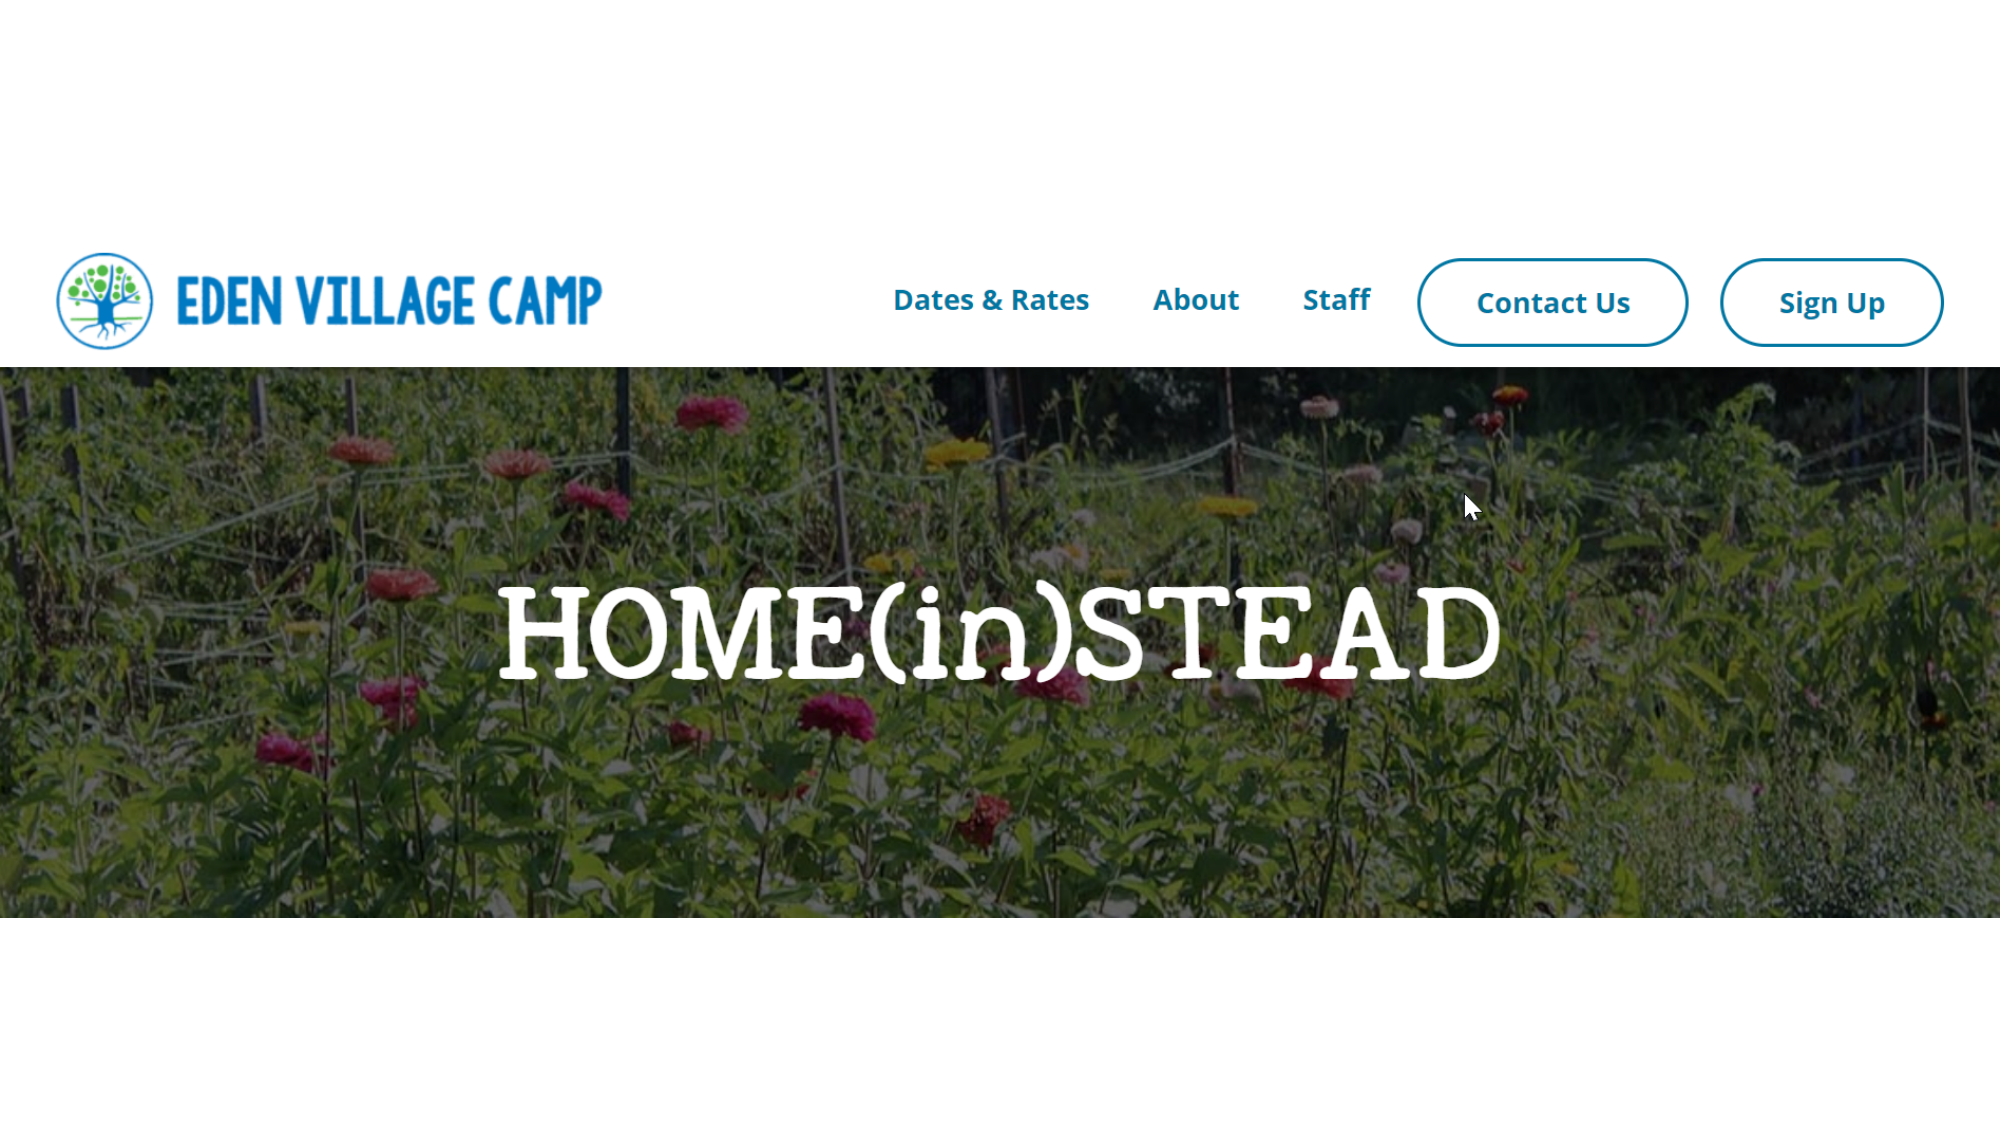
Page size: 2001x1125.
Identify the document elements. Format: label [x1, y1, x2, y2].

picture [0, 237, 2000, 918]
